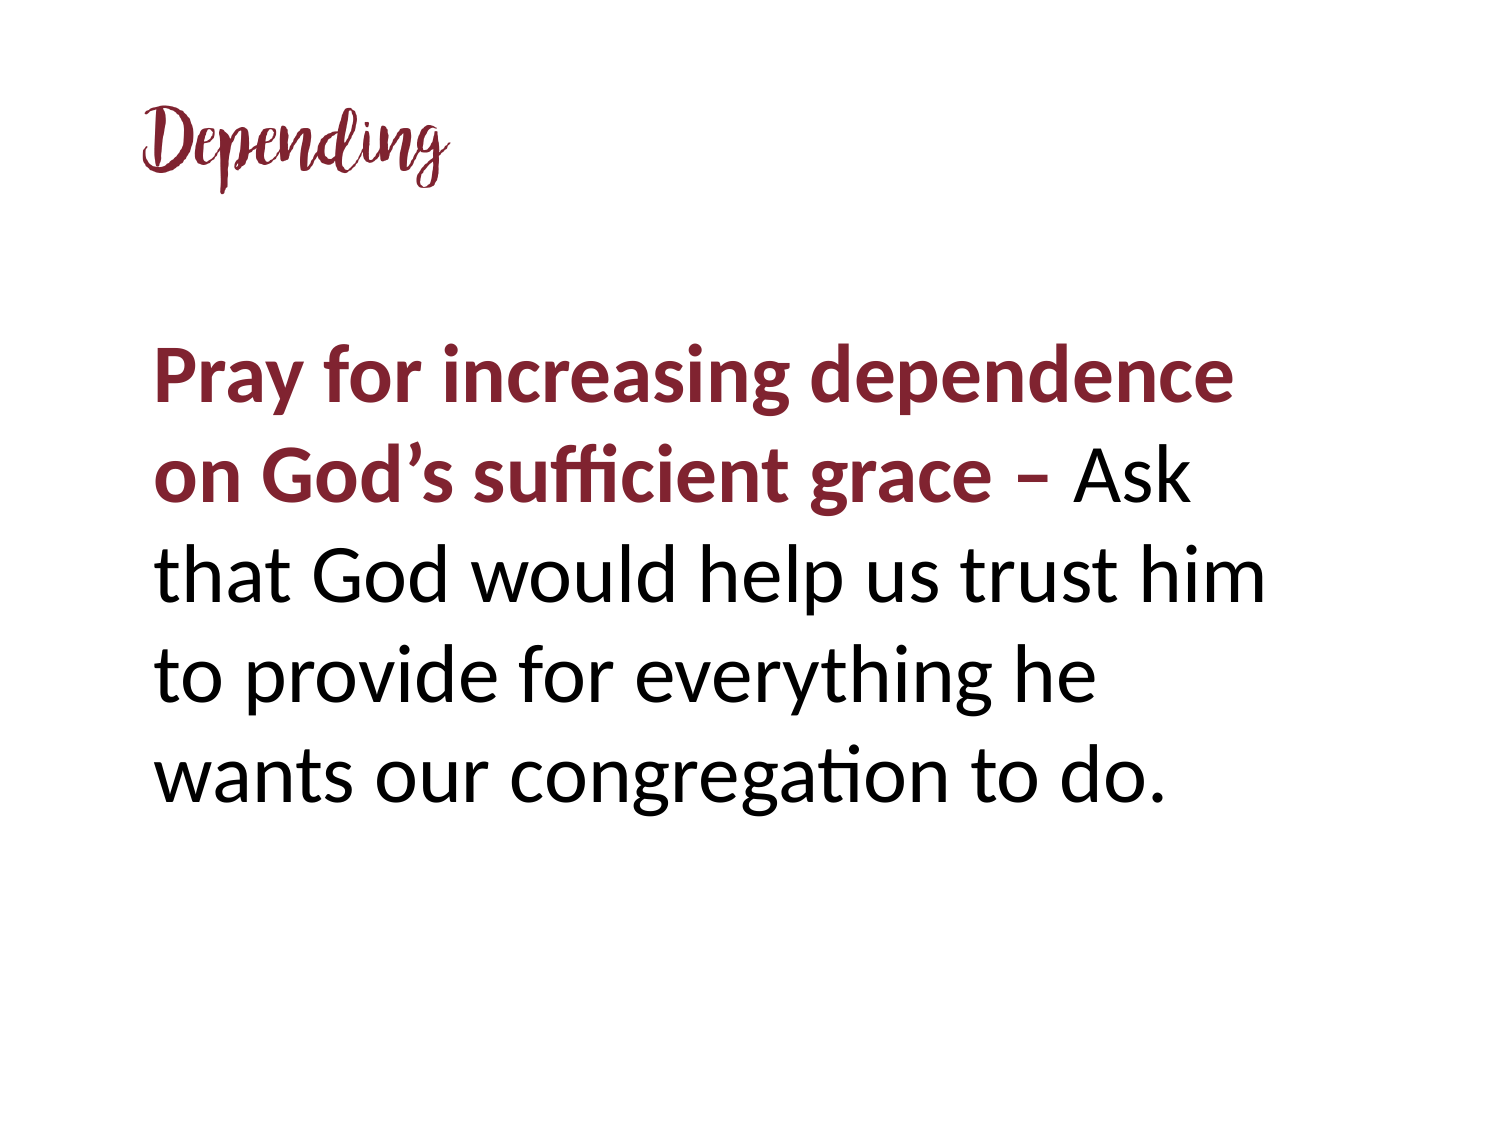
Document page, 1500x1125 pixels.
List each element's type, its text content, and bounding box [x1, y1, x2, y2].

picture [125, 83, 465, 206]
text_box Pray for increasing dependence on God’s sufficient grace – Ask that God would help us trust him to provide for everything he wants our congregation to do. [138, 311, 1325, 872]
